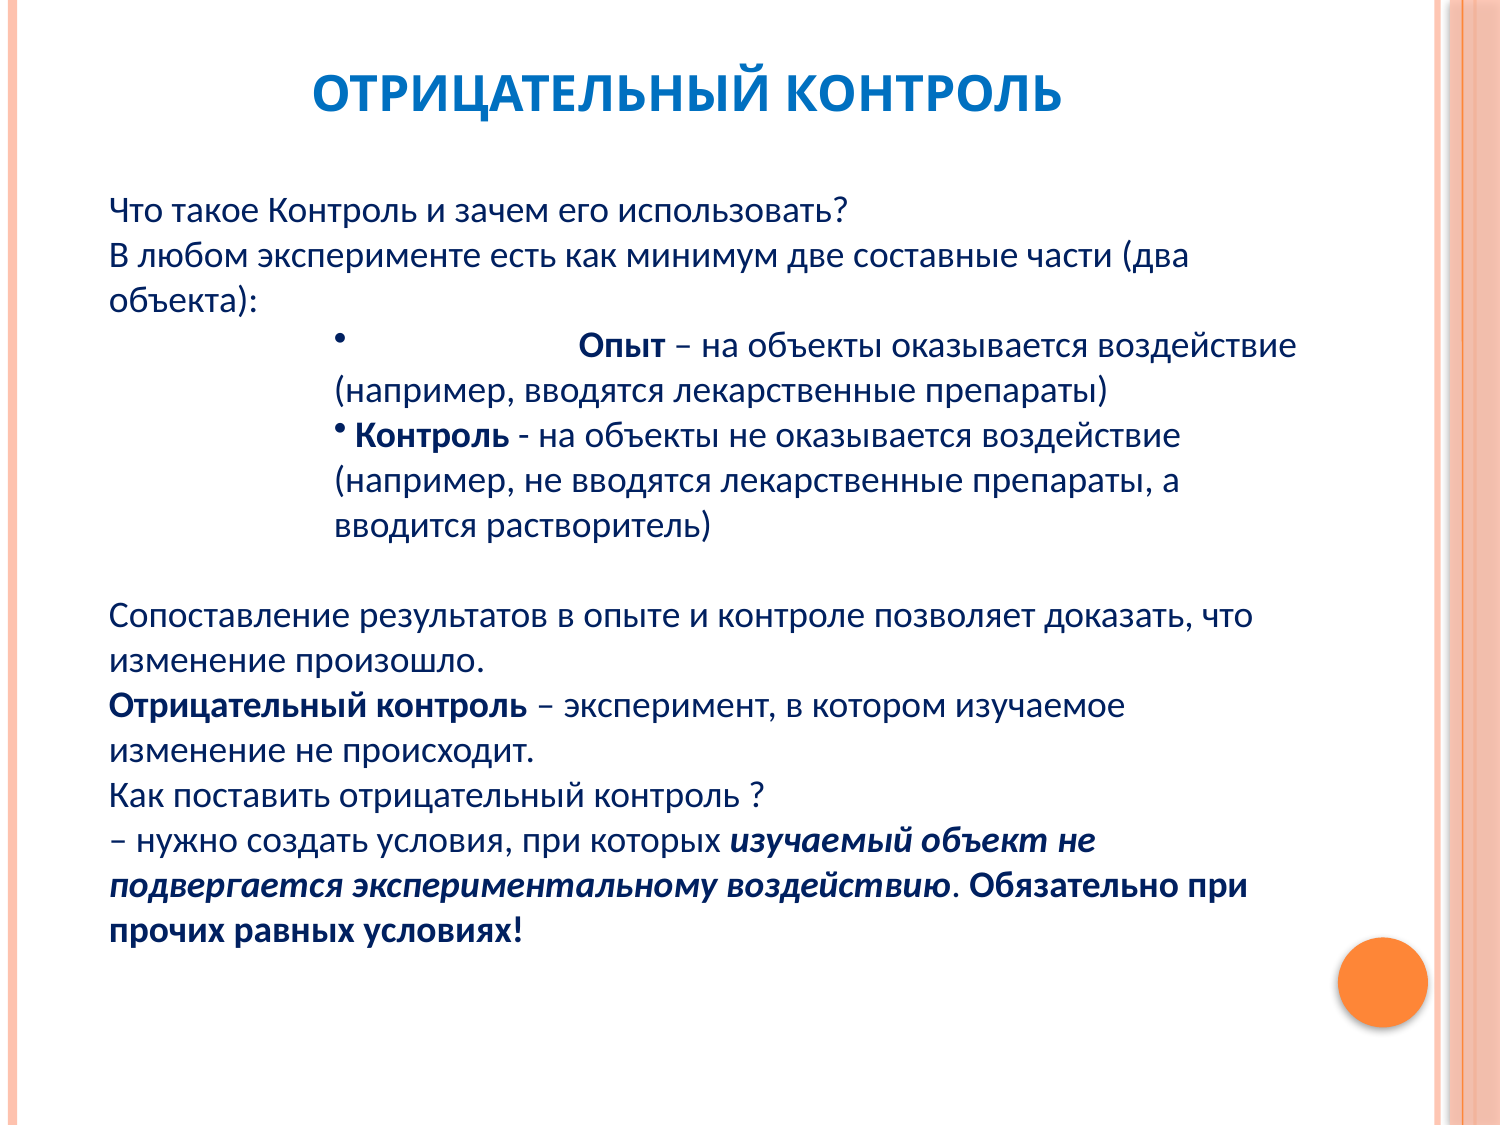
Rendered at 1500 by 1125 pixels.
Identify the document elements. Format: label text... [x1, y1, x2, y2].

text_box Что такое Контроль и зачем его использовать? В любом эксперименте есть как минимум две составные части (два объекта): Опыт – на объекты оказывается воздействие (например, вводятся лекарственные препараты) Контроль - на объекты не оказывается воздействие (например, не вводятся лекарственные препараты, а вводится растворитель) Сопоставление результатов в опыте и контроле позволяет доказать, что изменение произошло. Отрицательный контроль – эксперимент, в котором изучаемое изменение не происходит. Как поставить отрицательный контроль ? – нужно создать условия, при которых изучаемый объект не подвергается экспериментальному воздействию. Обязательно при прочих равных условиях! [93, 177, 1325, 957]
title Отрицательный контроль [75, 45, 1300, 129]
